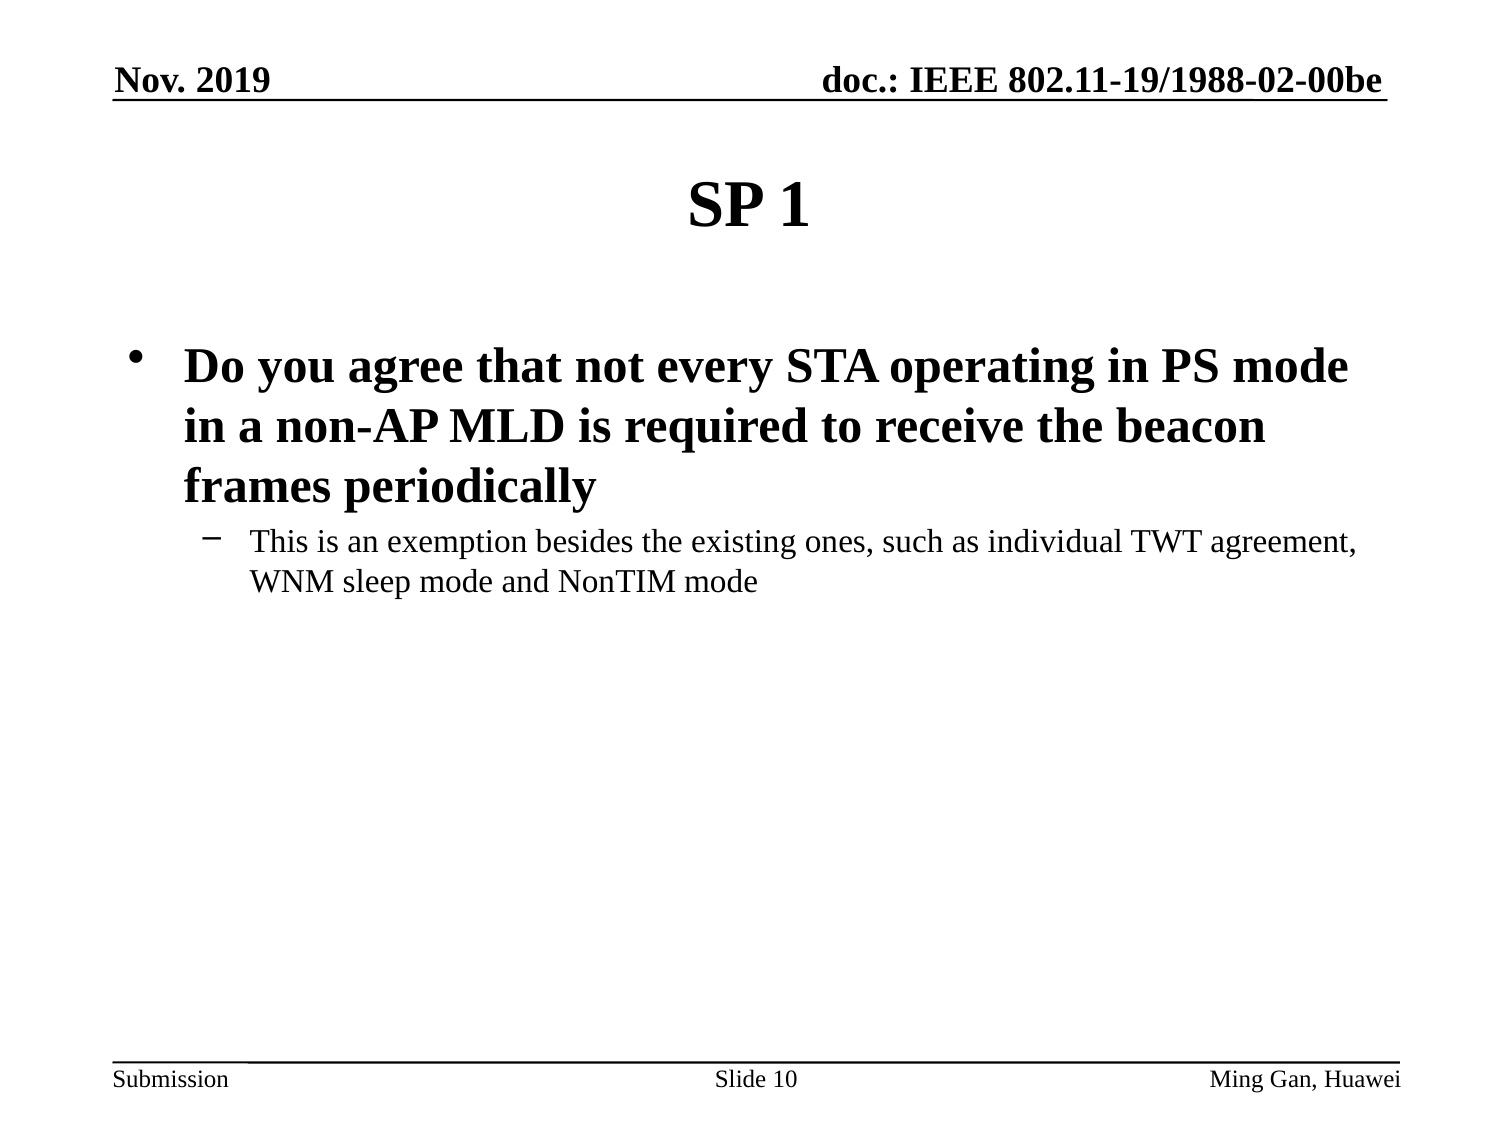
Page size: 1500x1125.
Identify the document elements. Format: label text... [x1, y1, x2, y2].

footer Ming Gan, Huawei [1206, 1061, 1402, 1093]
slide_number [114, 54, 273, 101]
title SP 1 [112, 112, 1388, 288]
list Do you agree that not every STA operating in PS mode in a non-AP MLD is required to receive the beacon frames periodically This is an exemption besides the existing ones, such as individual TWT agreement, WNM sleep mode and NonTIM mode [112, 324, 1388, 1001]
slide_number Slide 10 [712, 1061, 800, 1093]
